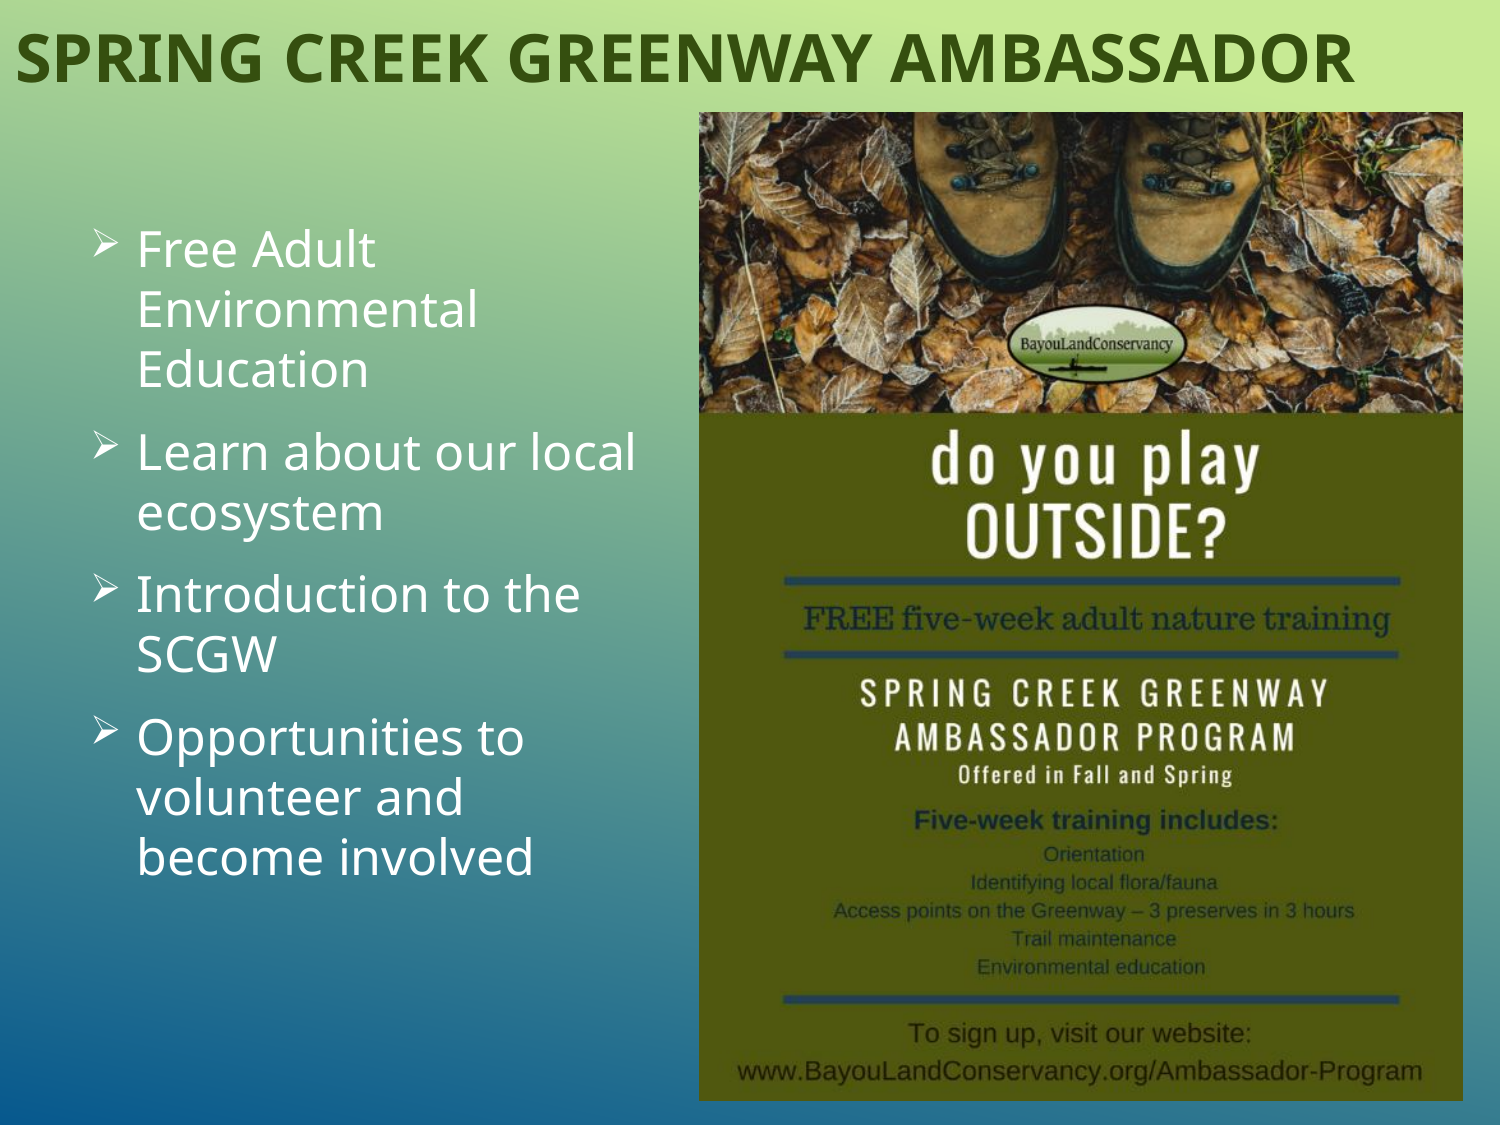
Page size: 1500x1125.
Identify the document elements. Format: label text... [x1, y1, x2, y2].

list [699, 112, 1463, 1101]
title Spring Creek Greenway Ambassador [0, 0, 1500, 113]
text_box Free Adult Environmental Education Learn about our local ecosystem Introduction to the SCGW Opportunities to volunteer and become involved [0, 199, 663, 963]
